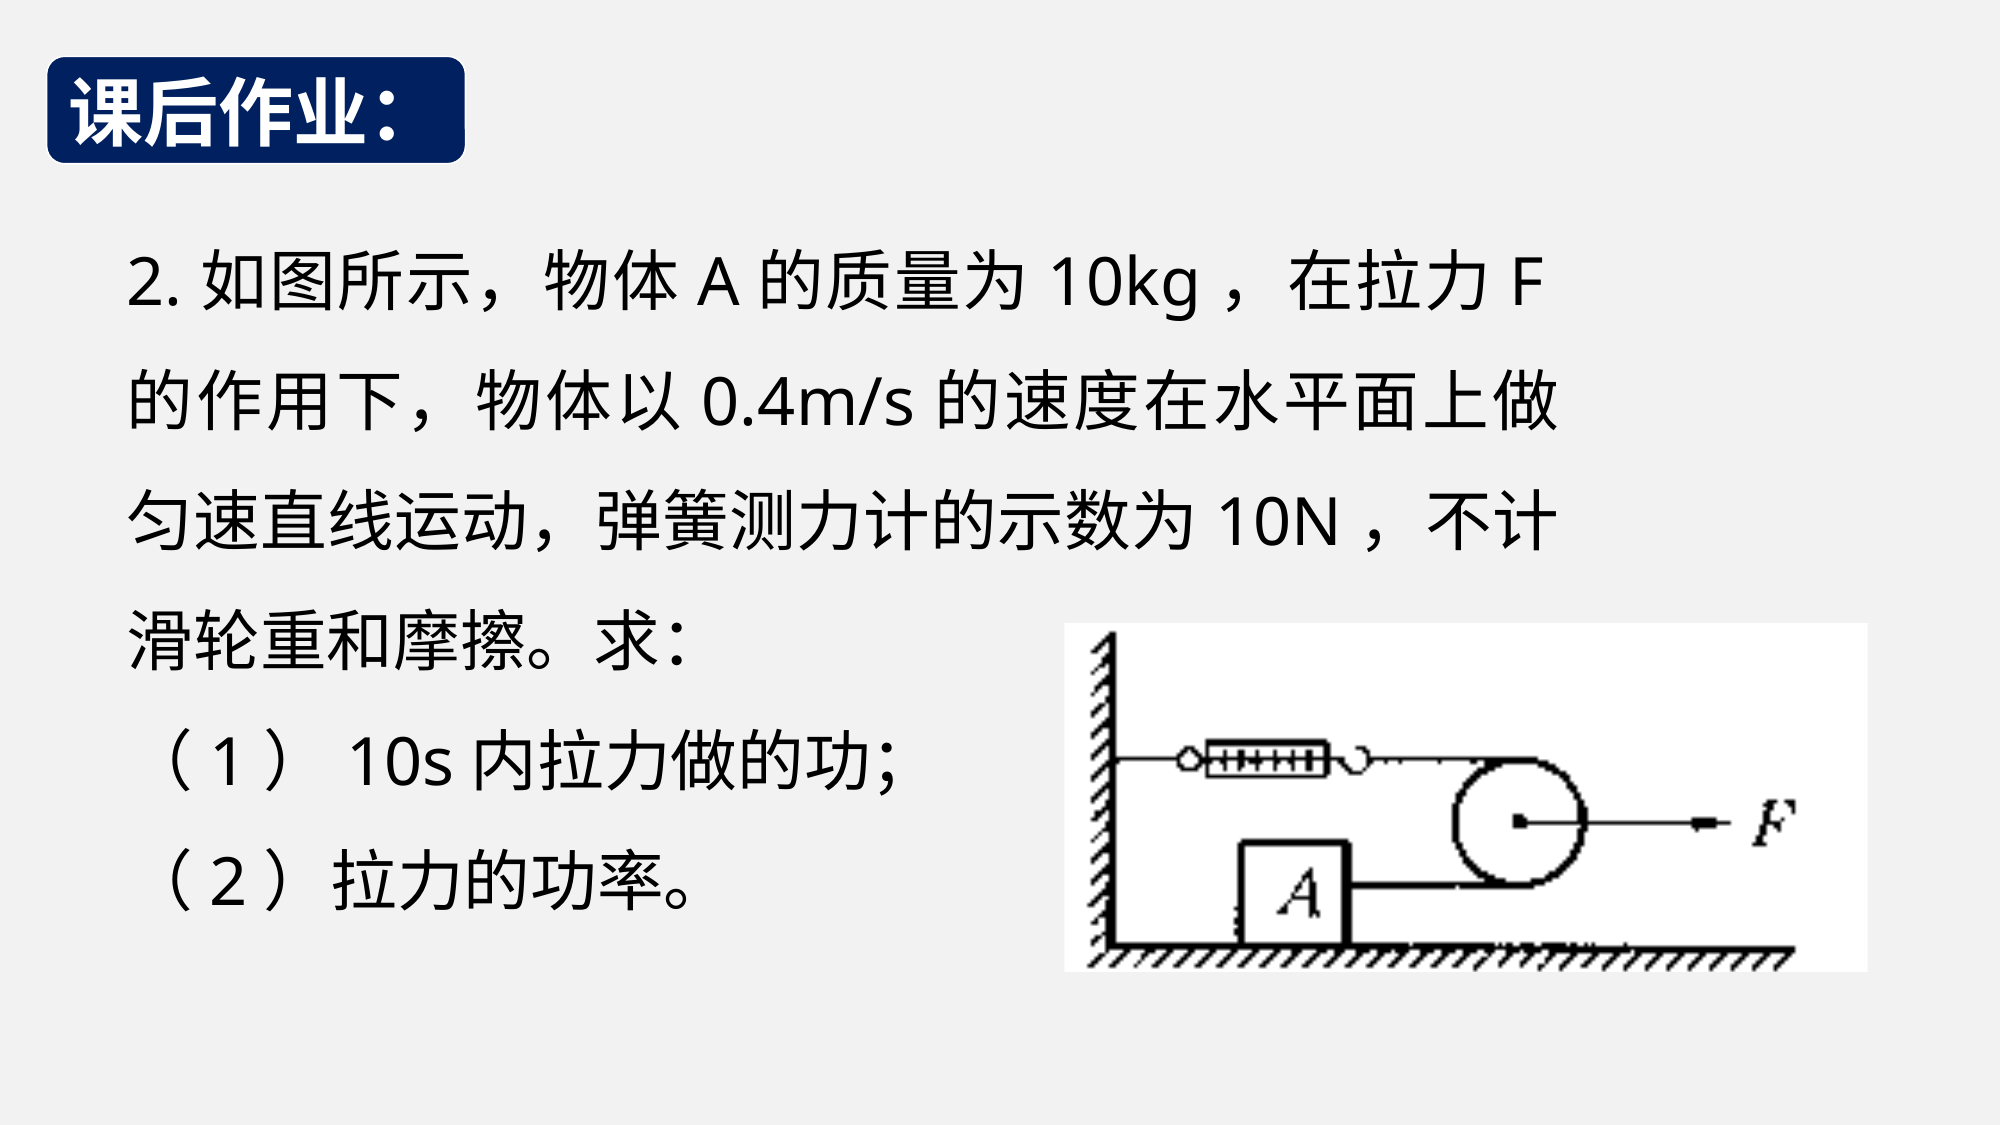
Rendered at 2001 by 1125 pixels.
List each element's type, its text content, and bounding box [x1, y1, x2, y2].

text_box 2.如图所示，物体A的质量为10kg，在拉力F的作用下，物体以0.4m/s的速度在水平面上做匀速直线运动，弹簧测力计的示数为10N，不计滑轮重和摩擦。求： （1）10s内拉力做的功； （2）拉力的功率。 [111, 191, 1575, 926]
text_box 课后作业： [46, 56, 466, 164]
picture [1064, 622, 1868, 972]
